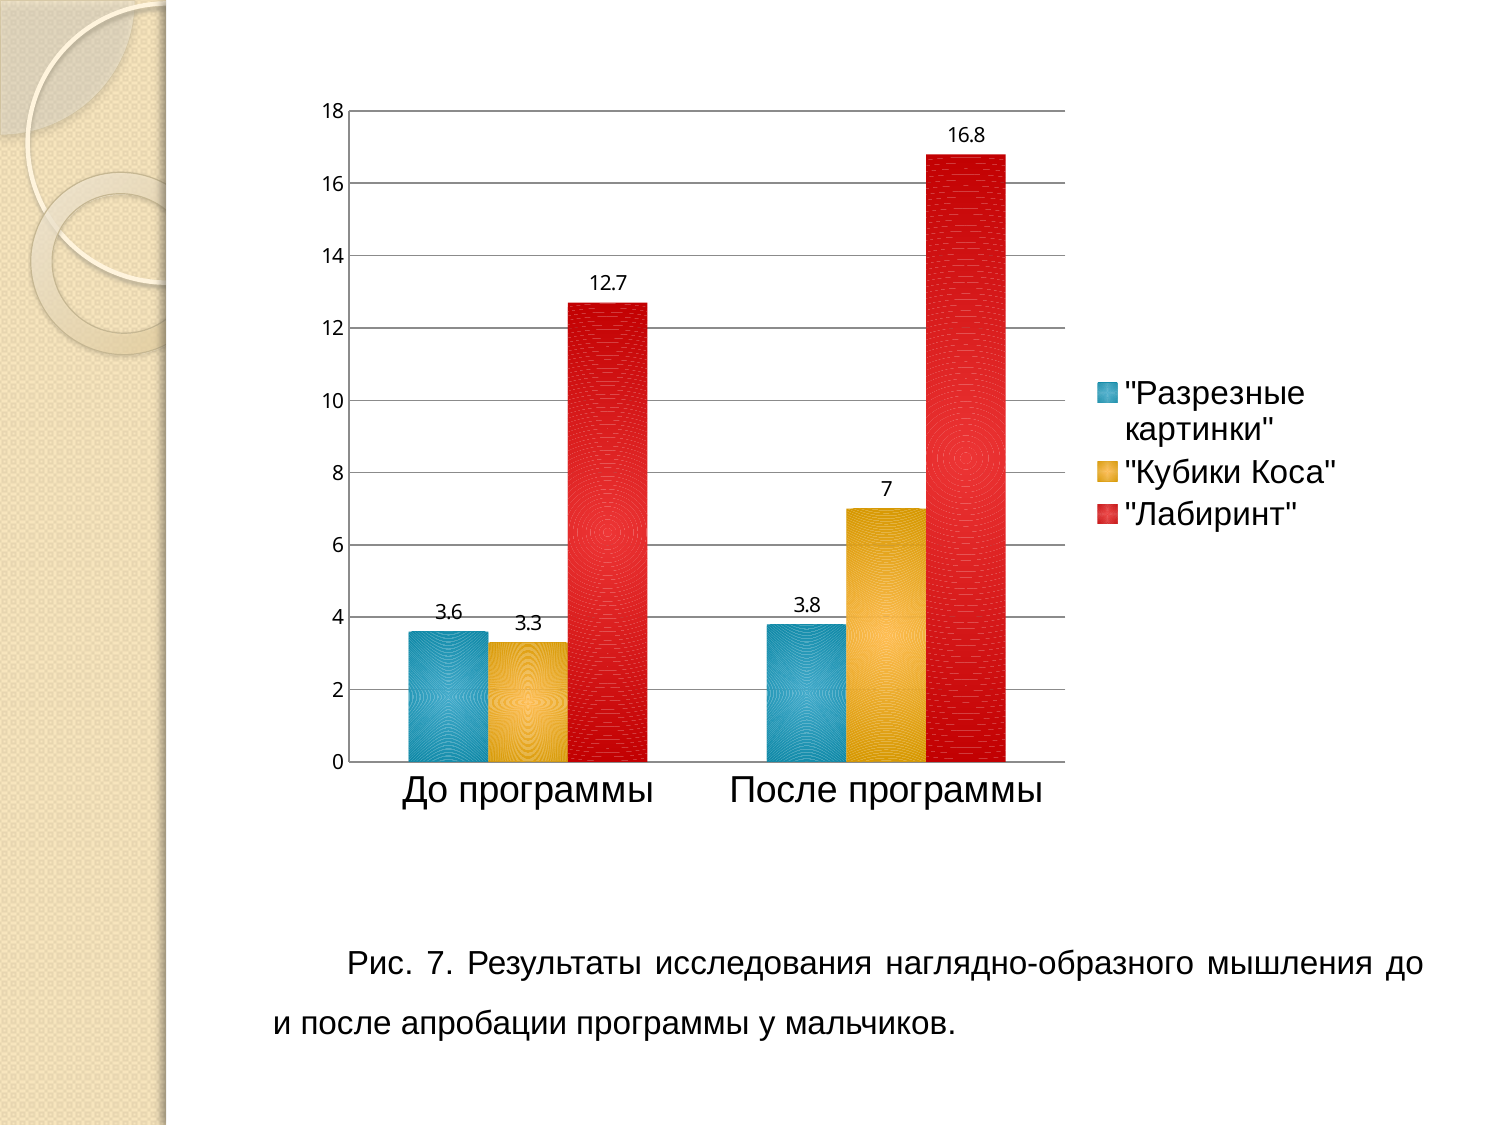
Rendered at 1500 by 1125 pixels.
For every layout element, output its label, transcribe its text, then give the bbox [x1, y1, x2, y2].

chart [299, 81, 1360, 826]
list Рис. 7. Результаты исследования наглядно-образного мышления до и после апробации программы у мальчиков. [199, 914, 1441, 1099]
